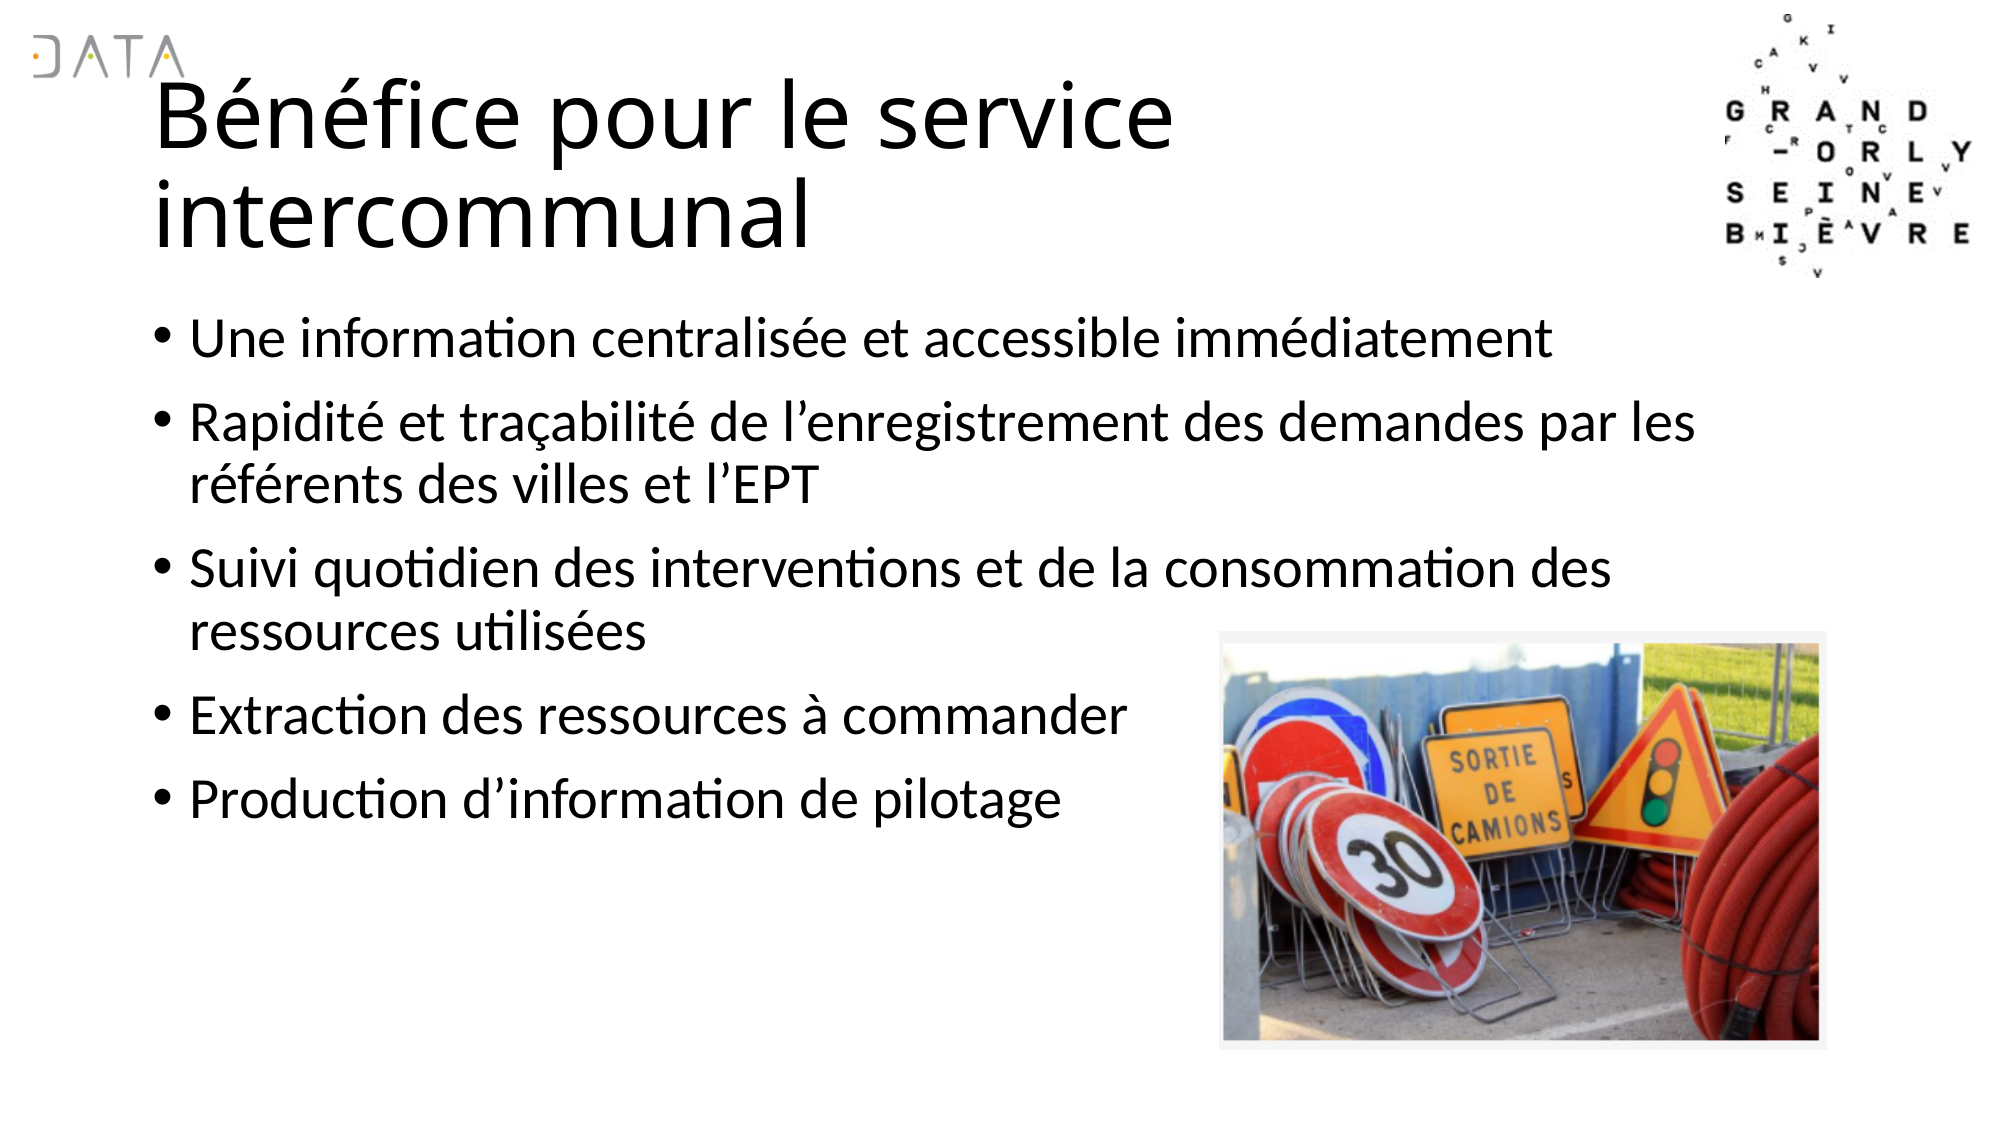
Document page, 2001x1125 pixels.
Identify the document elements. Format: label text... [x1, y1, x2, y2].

list Une information centralisée et accessible immédiatement Rapidité et traçabilité de l’enregistrement des demandes par les référents des villes et l’EPT Suivi quotidien des interventions et de la consommation des ressources utilisées Extraction des ressources à commander Production d’information de pilotage [137, 299, 1863, 1014]
title Bénéfice pour le service intercommunal [137, 59, 1863, 278]
picture [1219, 631, 1827, 1050]
picture [28, 13, 192, 91]
picture [1725, 14, 1972, 278]
